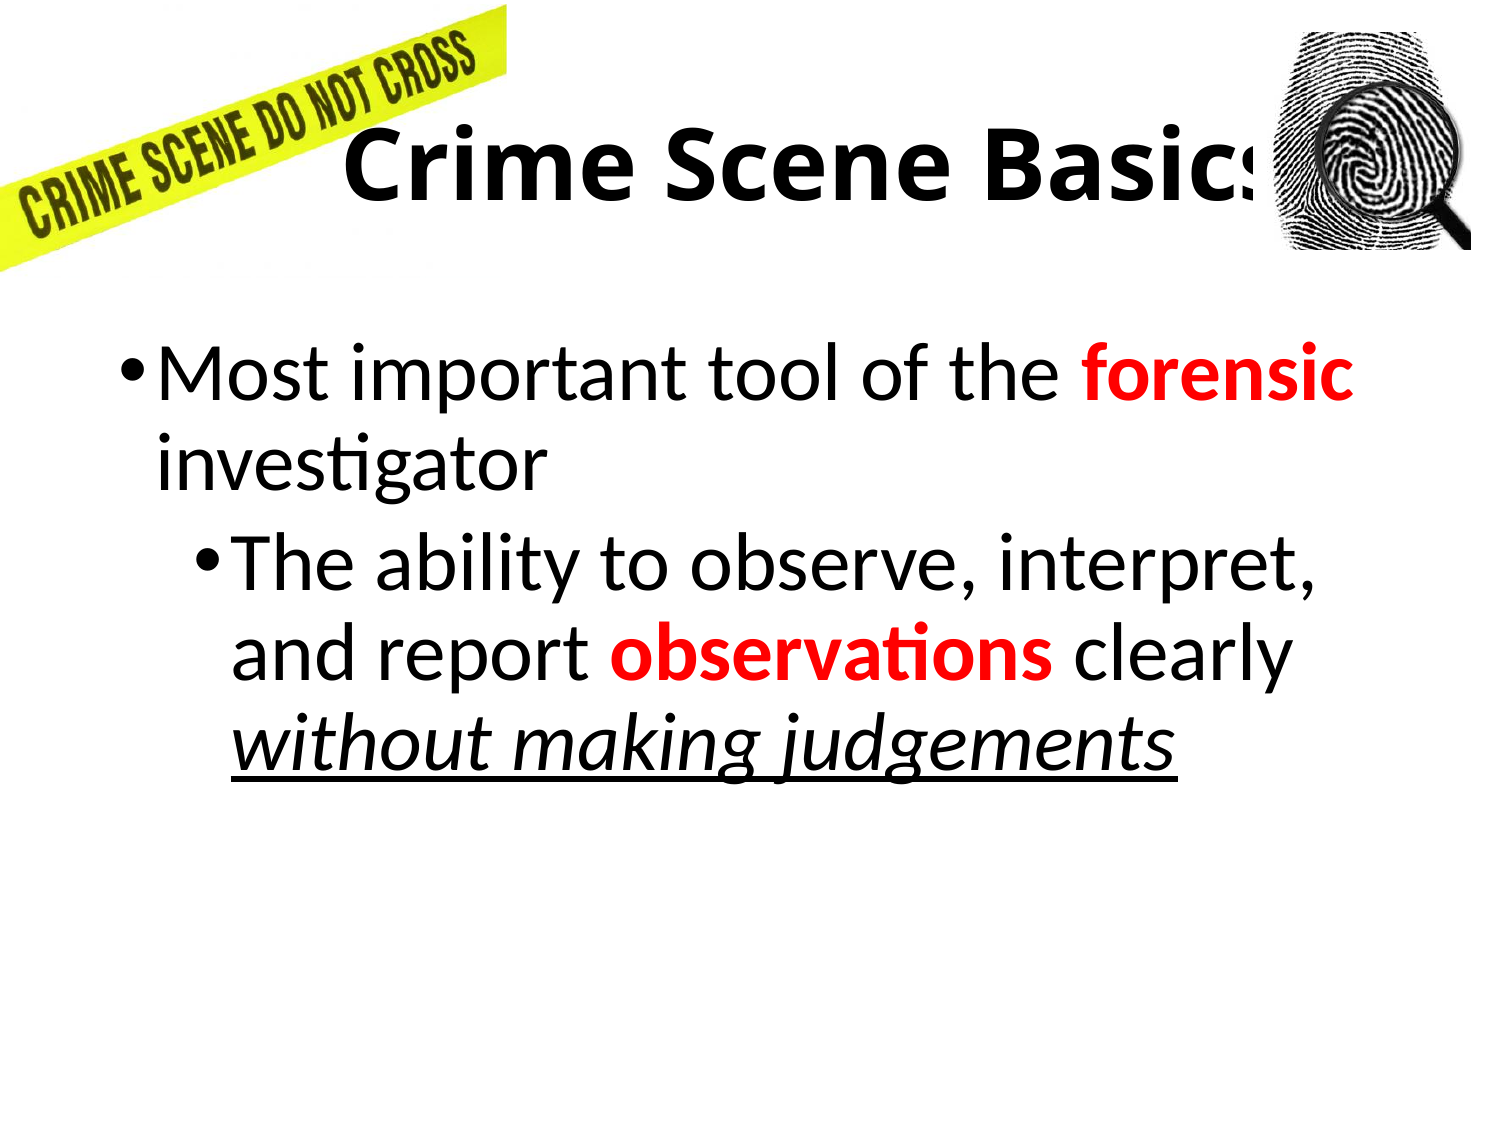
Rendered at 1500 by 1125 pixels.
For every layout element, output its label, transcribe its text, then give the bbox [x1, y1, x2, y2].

list Most important tool of the forensic investigator The ability to observe, interpret, and report observations clearly without making judgements [103, 321, 1447, 1035]
picture [1253, 32, 1471, 250]
title Crime Scene Basics [507, 59, 1500, 278]
picture [0, 4, 507, 278]
